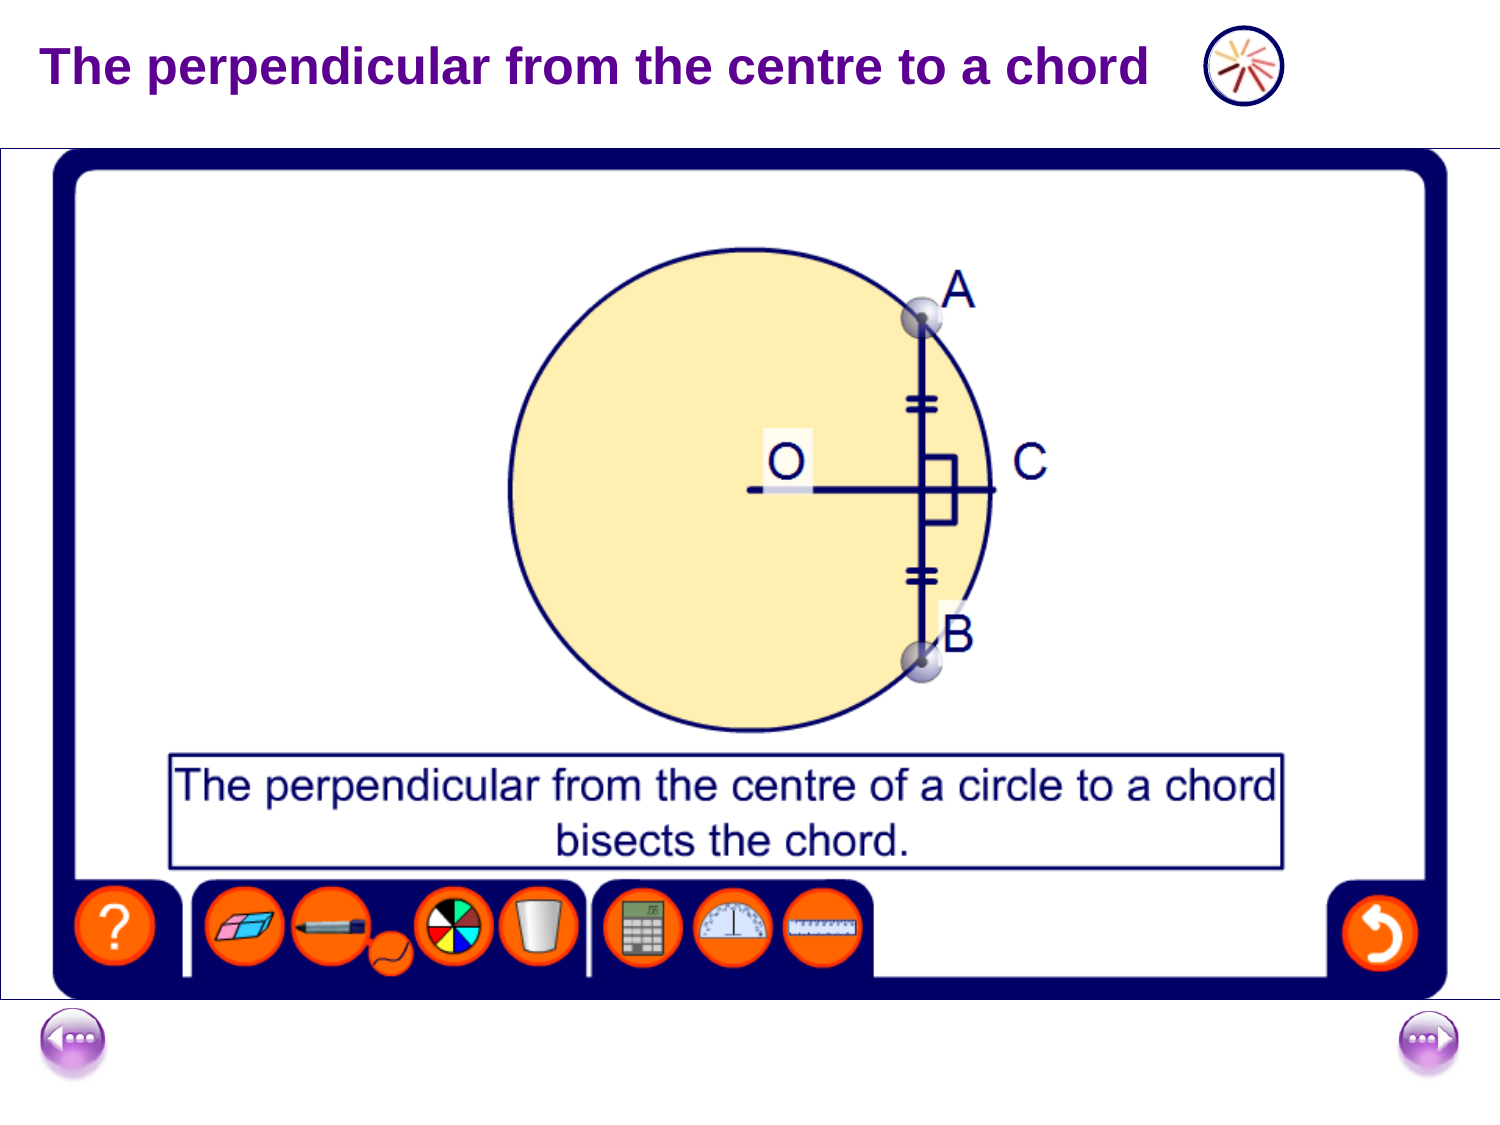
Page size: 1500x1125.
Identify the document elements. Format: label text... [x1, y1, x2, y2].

title The perpendicular from the centre to a chord [24, 24, 1300, 125]
picture [1387, 1000, 1471, 1087]
picture [29, 1000, 119, 1092]
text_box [1197, 18, 1293, 114]
picture [1, 149, 1500, 999]
